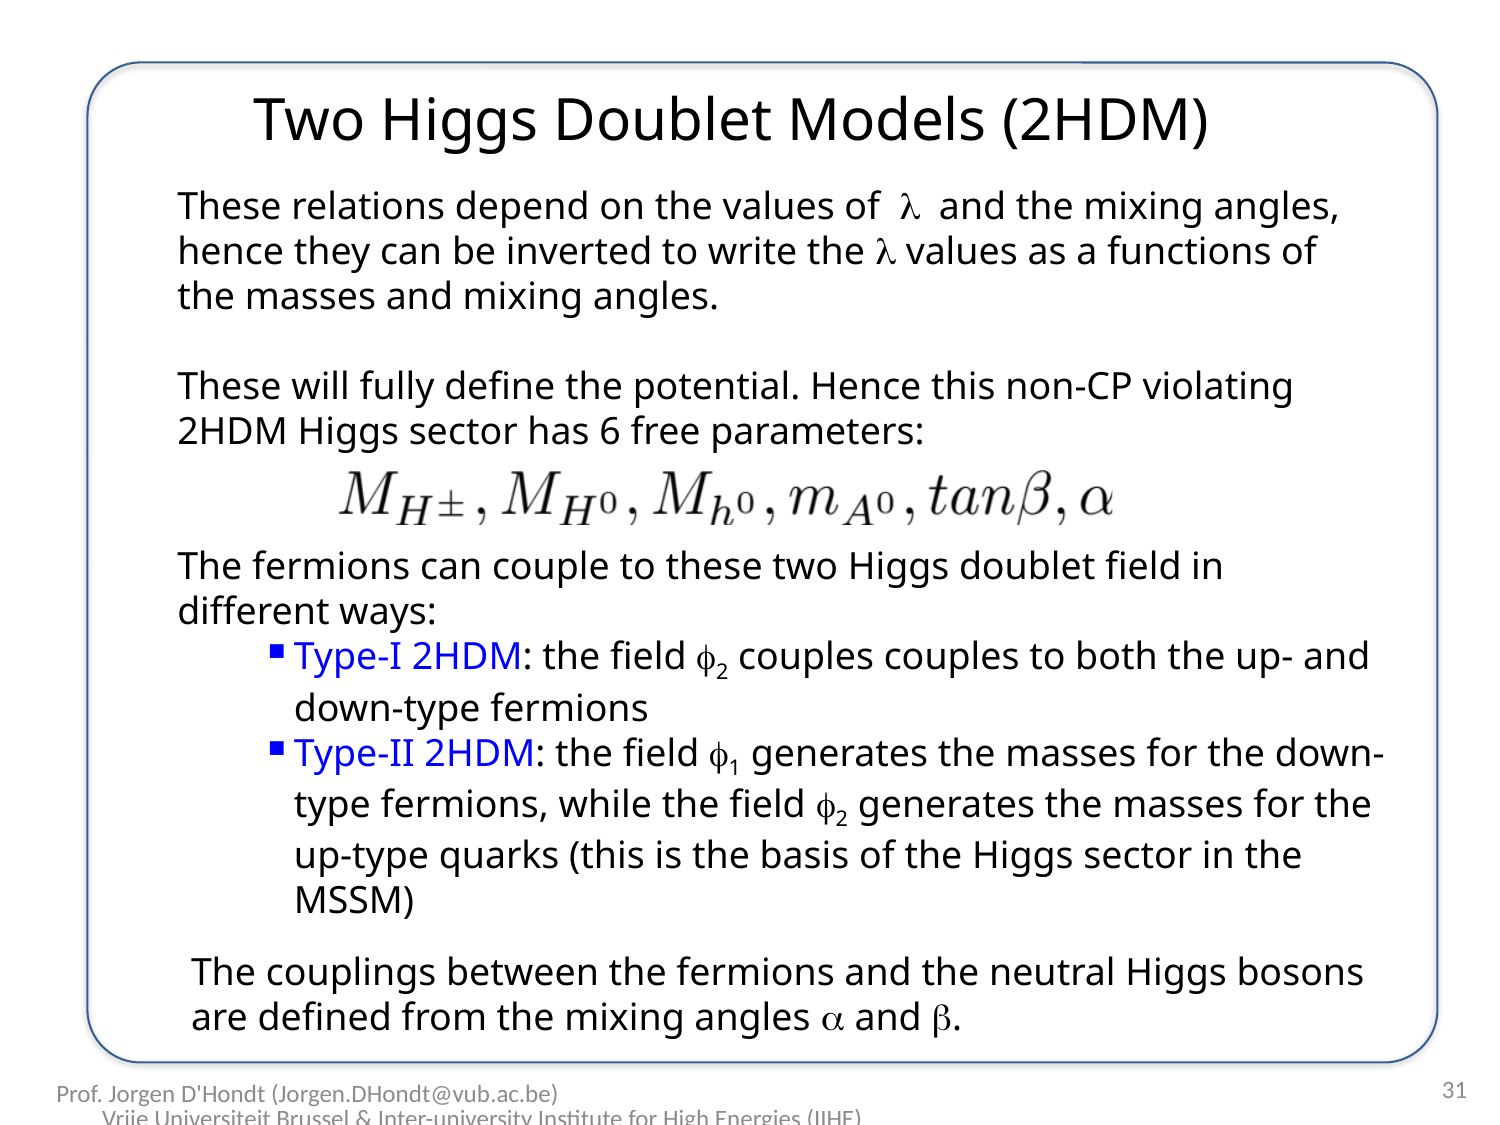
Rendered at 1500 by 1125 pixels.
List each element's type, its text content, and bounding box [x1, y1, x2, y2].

picture [337, 470, 1113, 526]
footer Prof. Jorgen D'Hondt (Jorgen.DHondt@vub.ac.be) Vrije Universiteit Brussel & Inter-university Institute for High Energies (IIHE) [41, 1062, 1099, 1123]
text_box These relations depend on the values of l and the mixing angles, hence they can be inverted to write the l values as a functions of the masses and mixing angles. These will fully define the potential. Hence this non-CP violating 2HDM Higgs sector has 6 free parameters: The fermions can couple to these two Higgs doublet field in different ways: Type-I 2HDM: the field f2 couples couples to both the up- and down-type fermions Type-II 2HDM: the field f1 generates the masses for the down-type fermions, while the field f2 generates the masses for the up-type quarks (this is the basis of the Higgs sector in the MSSM) The couplings between the fermions and the neutral Higgs bosons are defined from the mixing angles a and b. [162, 174, 1400, 1046]
slide_number 31 [1132, 1058, 1483, 1119]
text_box [86, 61, 1439, 1064]
text_box Two Higgs Doublet Models (2HDM) [238, 75, 1224, 160]
